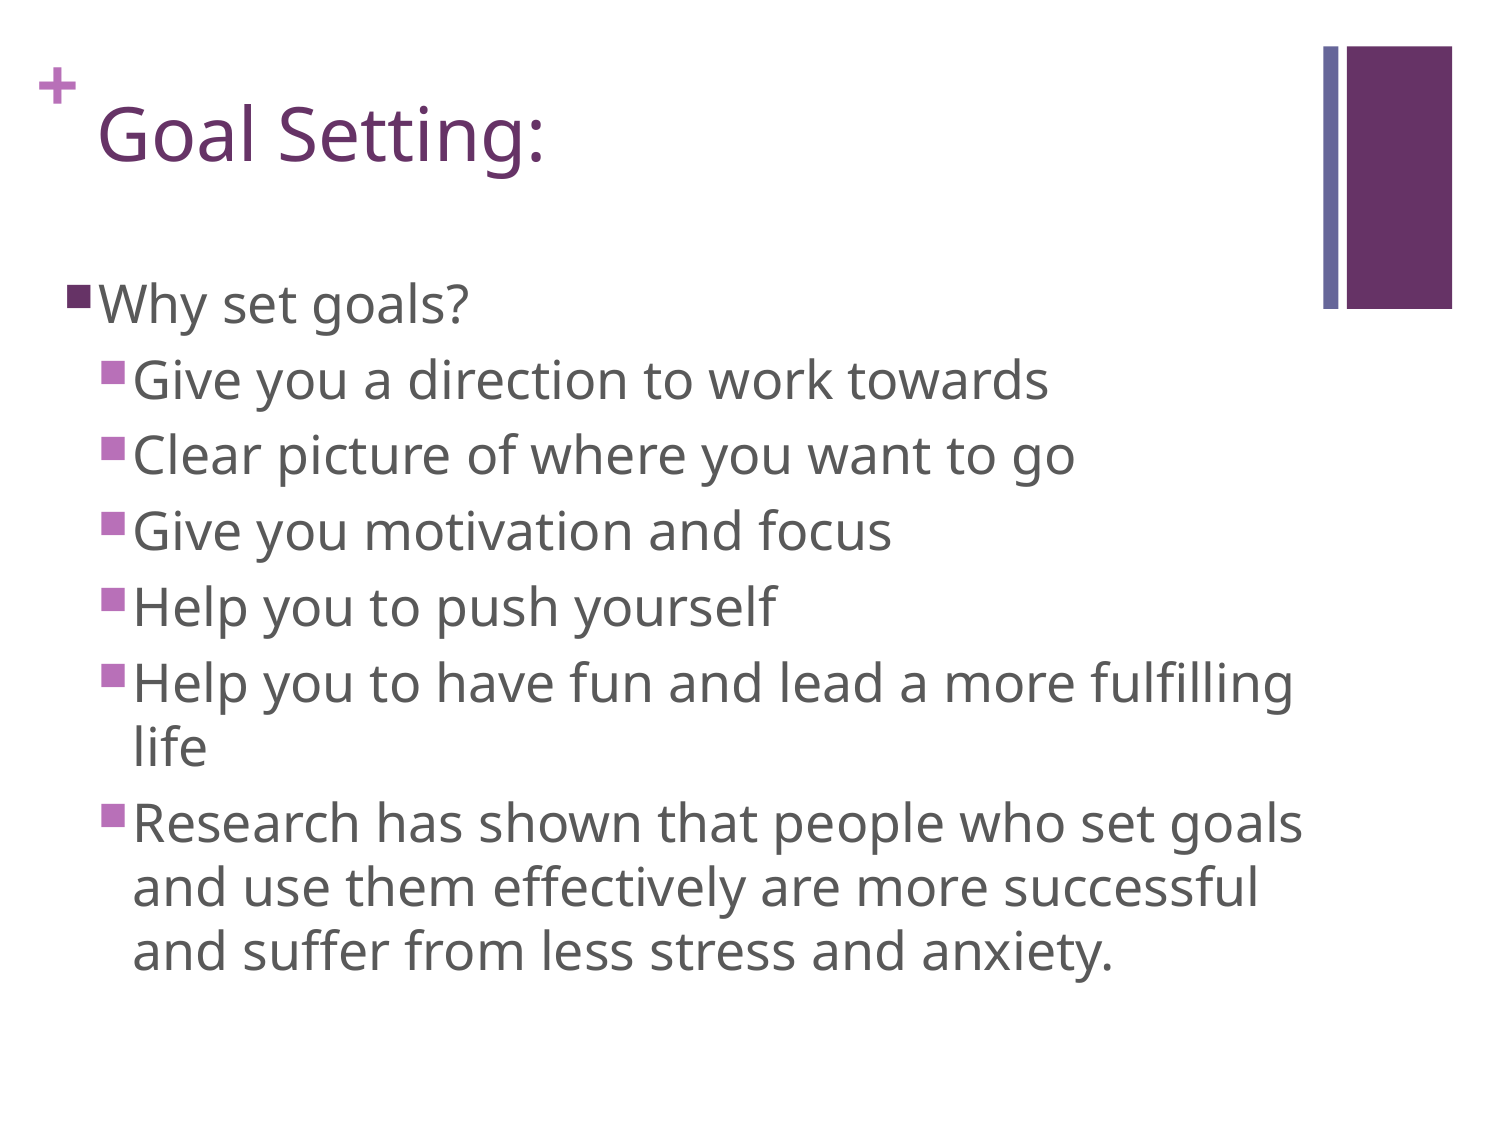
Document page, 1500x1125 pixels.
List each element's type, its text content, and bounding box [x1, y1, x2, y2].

title Goal Setting: [81, 79, 1322, 262]
list Why set goals? Give you a direction to work towards Clear picture of where you want to go Give you motivation and focus Help you to push yourself Help you to have fun and lead a more fulfilling life Research has shown that people who set goals and use them effectively are more successful and suffer from less stress and anxiety. [48, 262, 1322, 1059]
